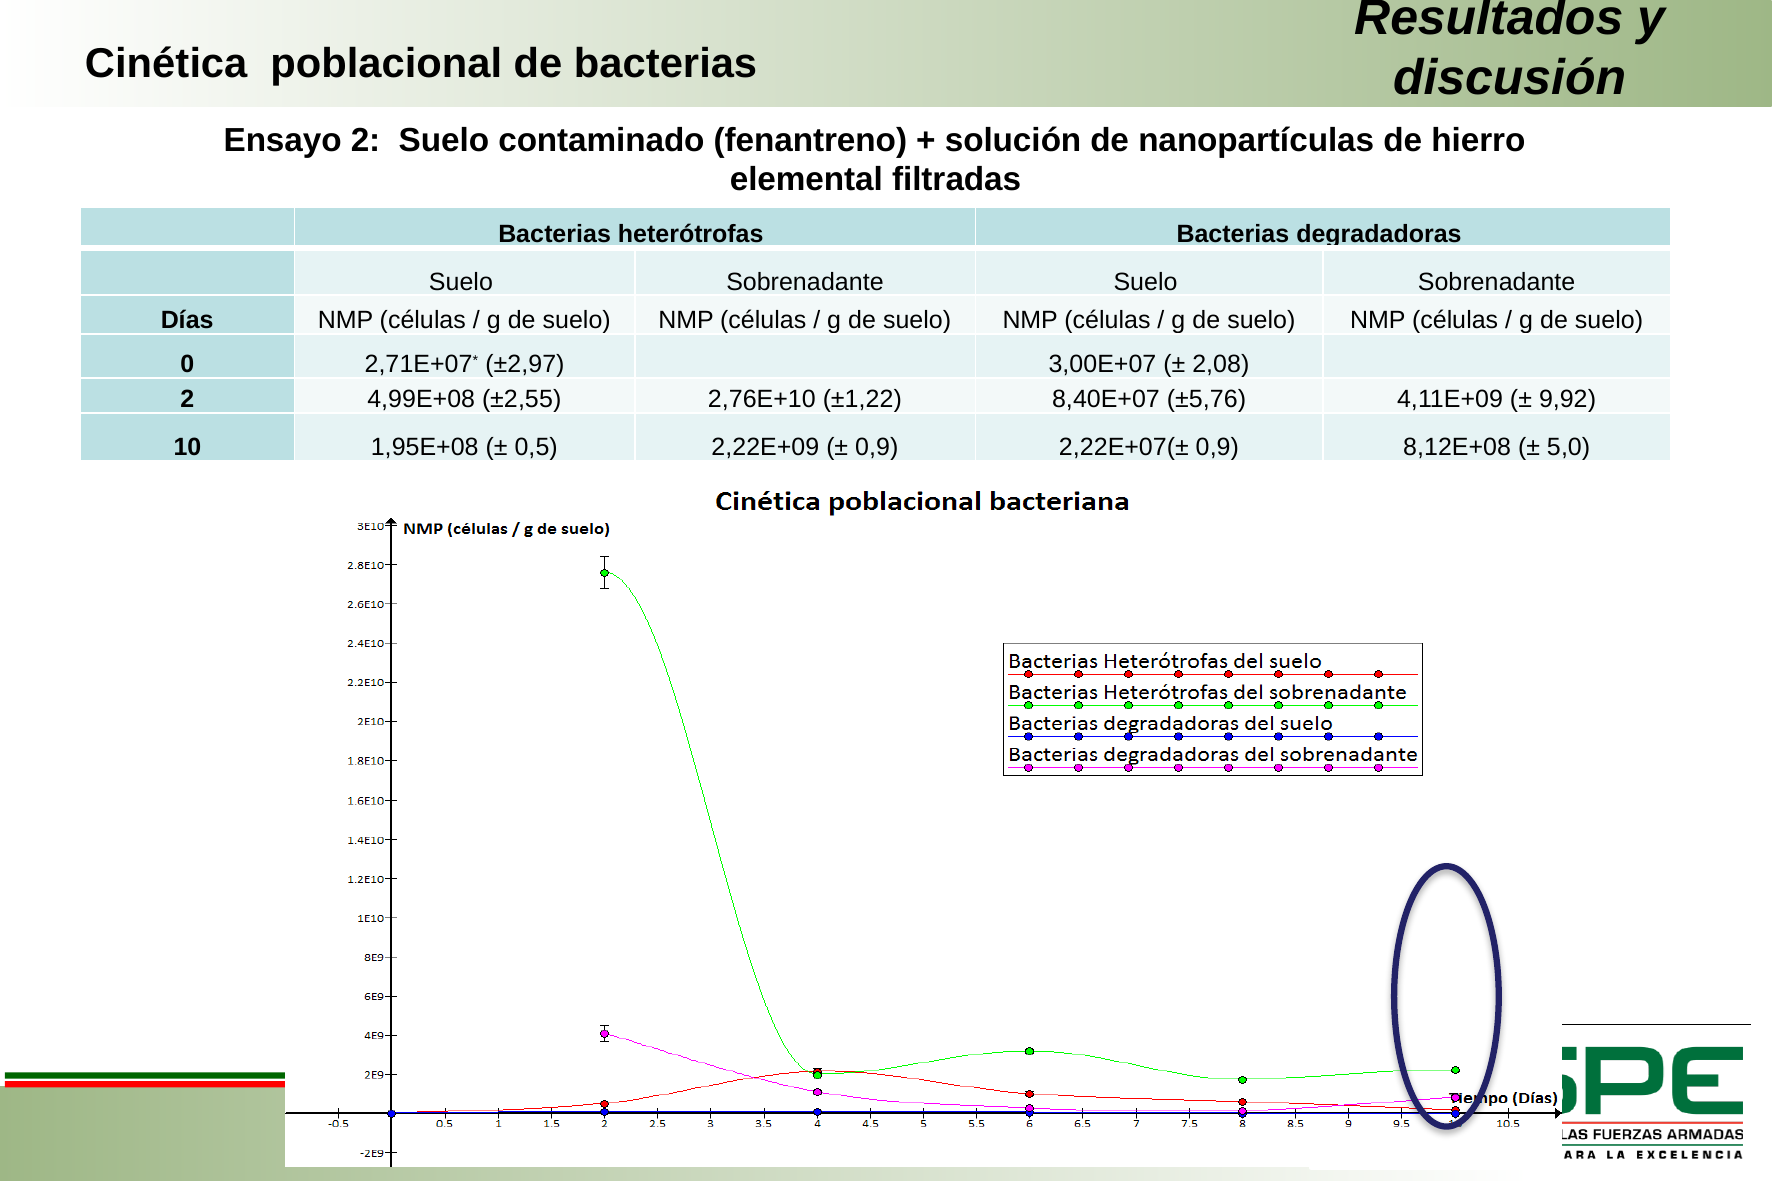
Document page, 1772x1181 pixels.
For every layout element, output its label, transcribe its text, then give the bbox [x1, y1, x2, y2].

table_cell 8,12E+08 (± 5,0) [1324, 414, 1670, 460]
table_cell NMP (células / g de suelo) [295, 296, 634, 333]
table_cell 3,00E+07 (± 2,08) [976, 335, 1322, 377]
table_cell 2,22E+09 (± 0,9) [636, 414, 975, 460]
table_cell 8,40E+07 (±5,76) [976, 379, 1322, 412]
table_cell NMP (células / g de suelo) [636, 296, 975, 333]
table_cell 4,11E+09 (± 9,92) [1324, 379, 1670, 412]
table_cell Sobrenadante [1324, 251, 1670, 294]
text_box Cinética poblacional de bacterias [0, 0, 773, 122]
table_cell [81, 251, 294, 294]
table_cell 4,99E+08 (±2,55) [295, 379, 634, 412]
table_cell 2,71E+07* (±2,97) [295, 335, 634, 377]
table_cell 1,95E+08 (± 0,5) [295, 414, 634, 460]
table_cell 2 [81, 379, 294, 412]
table_header Bacterias degradadoras [976, 208, 1670, 245]
table_cell NMP (células / g de suelo) [1324, 296, 1670, 333]
table_cell 2,22E+07(± 0,9) [976, 414, 1322, 460]
table_cell Suelo [295, 251, 634, 294]
table_header Bacterias heterótrofas [295, 208, 975, 245]
table_cell 0 [81, 335, 294, 377]
table_cell Días [81, 296, 294, 333]
text_box [1566, 1025, 1750, 1170]
table_cell NMP (células / g de suelo) [976, 296, 1322, 333]
table_header [81, 208, 294, 245]
table_cell 2,76E+10 (±1,22) [636, 379, 975, 412]
table_cell [636, 335, 975, 377]
text_box Resultados y discusión [1249, 0, 1770, 106]
table_cell Suelo [976, 251, 1322, 294]
table_cell [1324, 335, 1670, 377]
picture [284, 483, 1751, 1168]
table_cell 10 [81, 414, 294, 460]
table_cell Sobrenadante [636, 251, 975, 294]
text_box Ensayo 2: Suelo contaminado (fenantreno) + solución de nanopartículas de hierro elemental filtradas [201, 109, 1550, 206]
